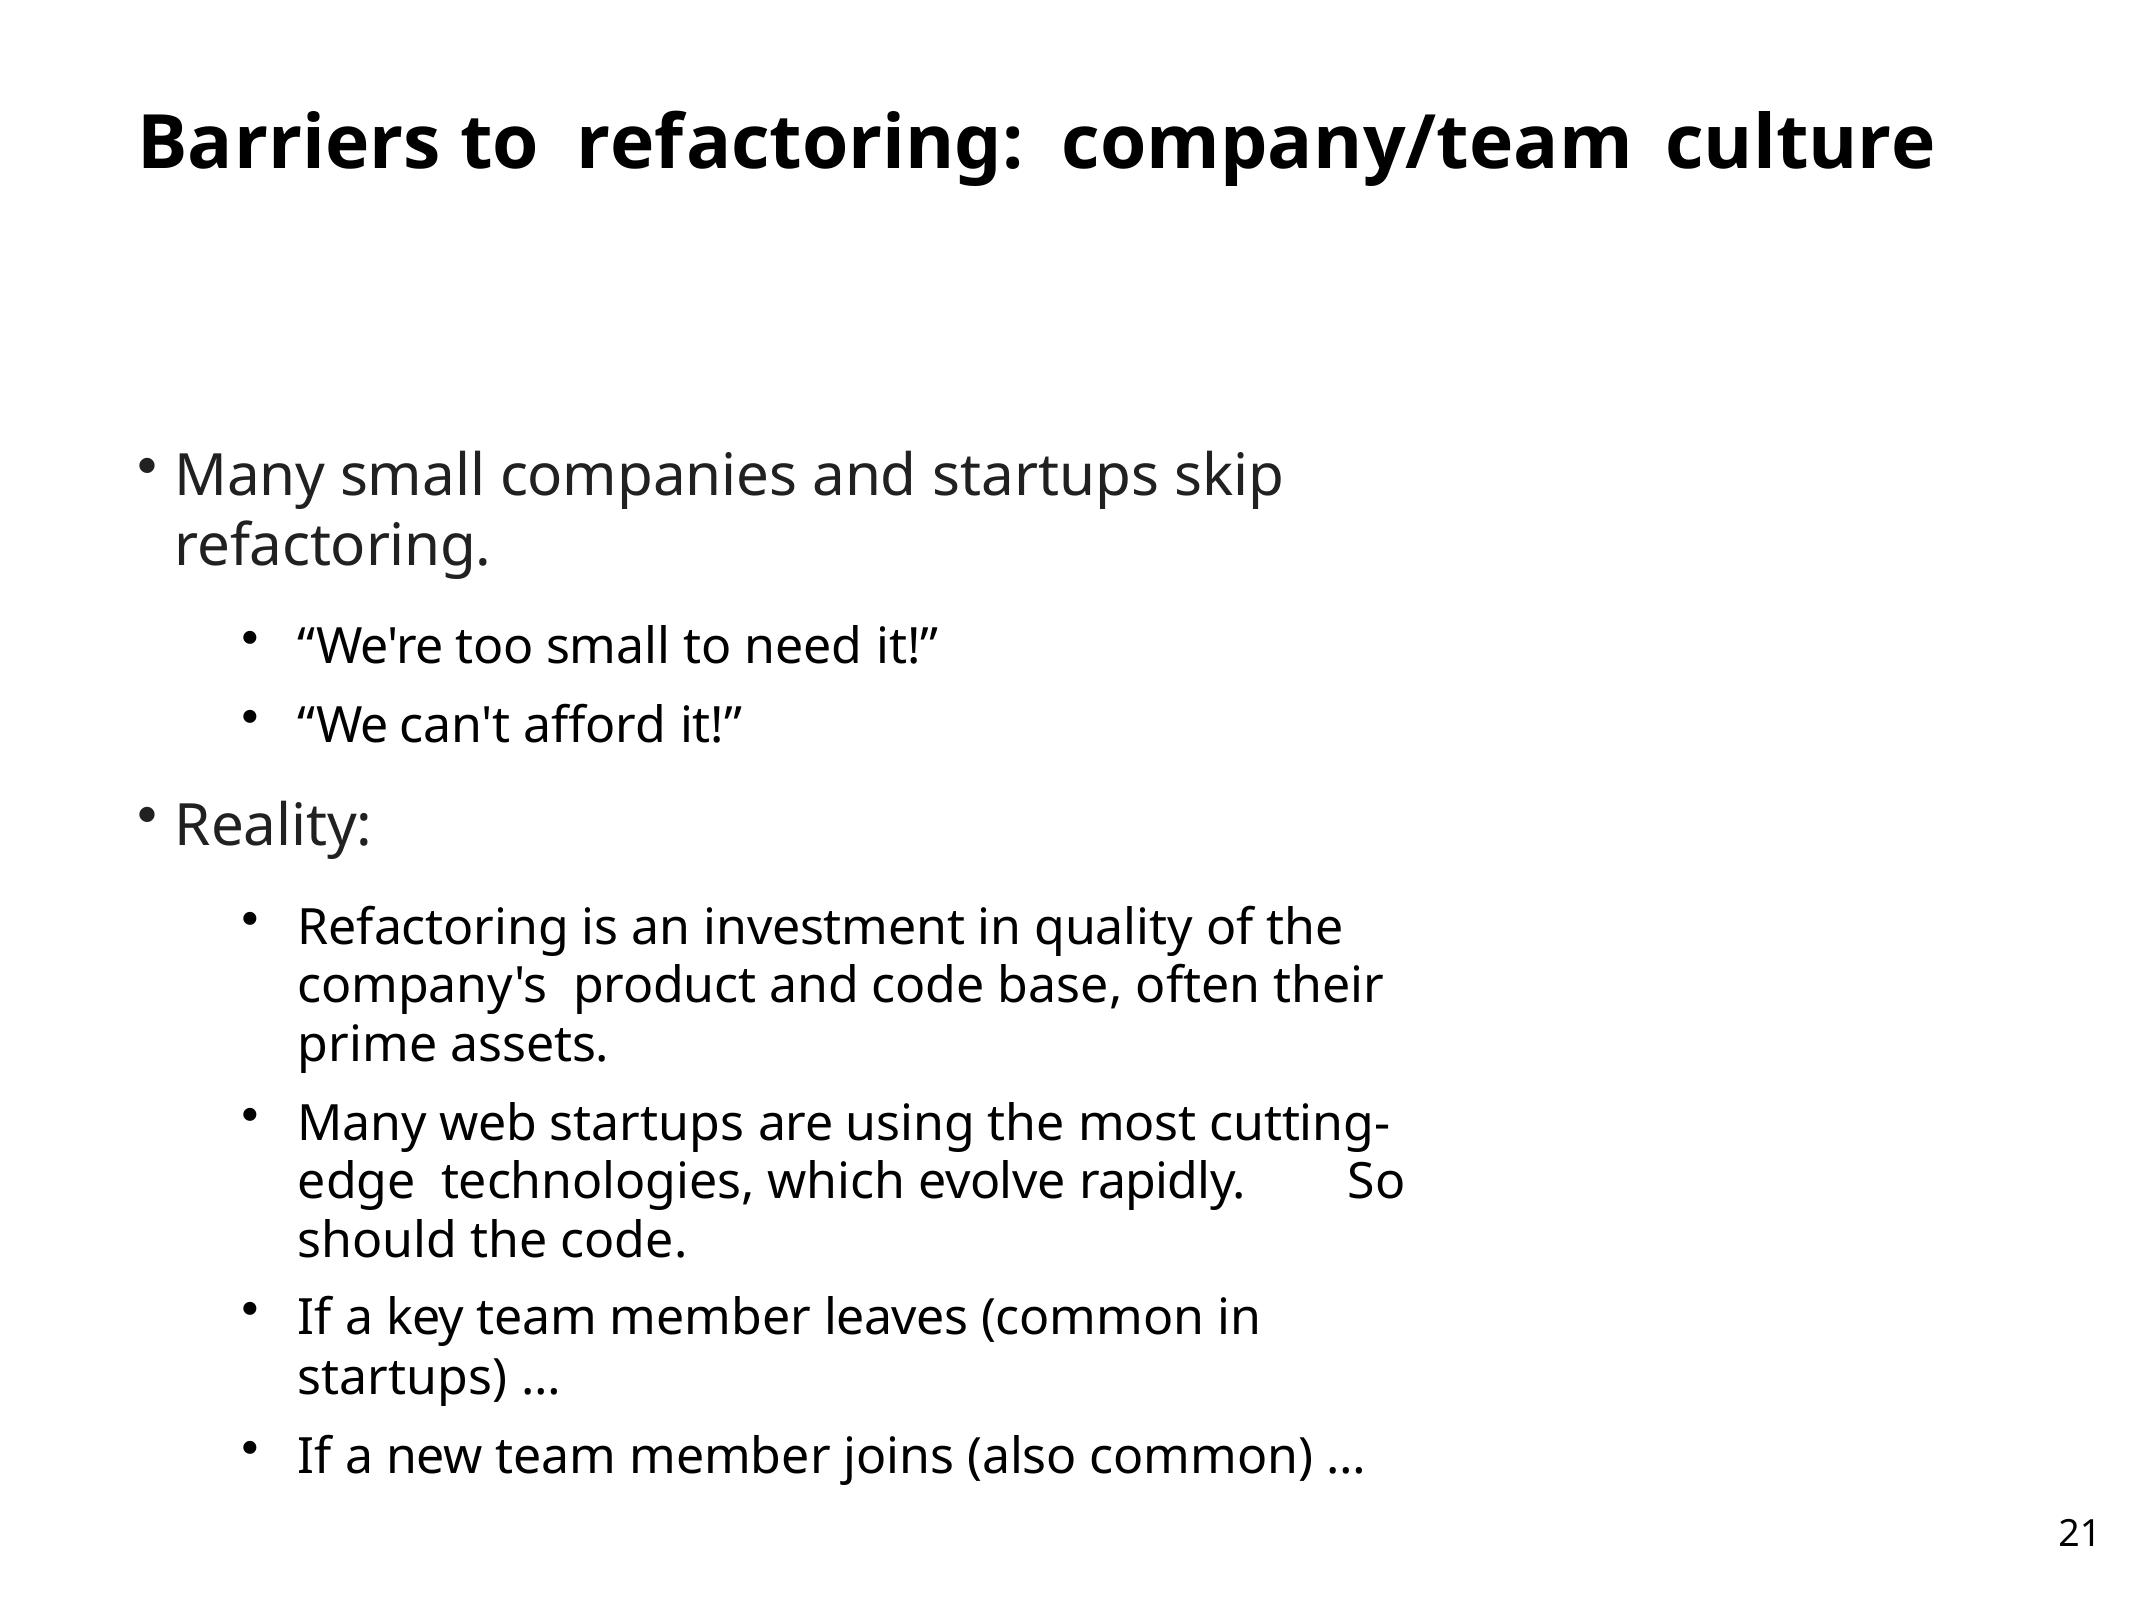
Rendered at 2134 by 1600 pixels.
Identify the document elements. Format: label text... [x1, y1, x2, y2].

title Barriers to refactoring: company/team culture [135, 91, 1936, 361]
slide_number 21 [2052, 1515, 2103, 1600]
text_box Many small companies and startups skip refactoring. “We're too small to need it!” “We can't afford it!” Reality: Refactoring is an investment in quality of the company's product and code base, often their prime assets. Many web startups are using the most cutting-edge technologies, which evolve rapidly. So should the code. If a key team member leaves (common in startups) … If a new team member joins (also common) … [135, 435, 1422, 1484]
